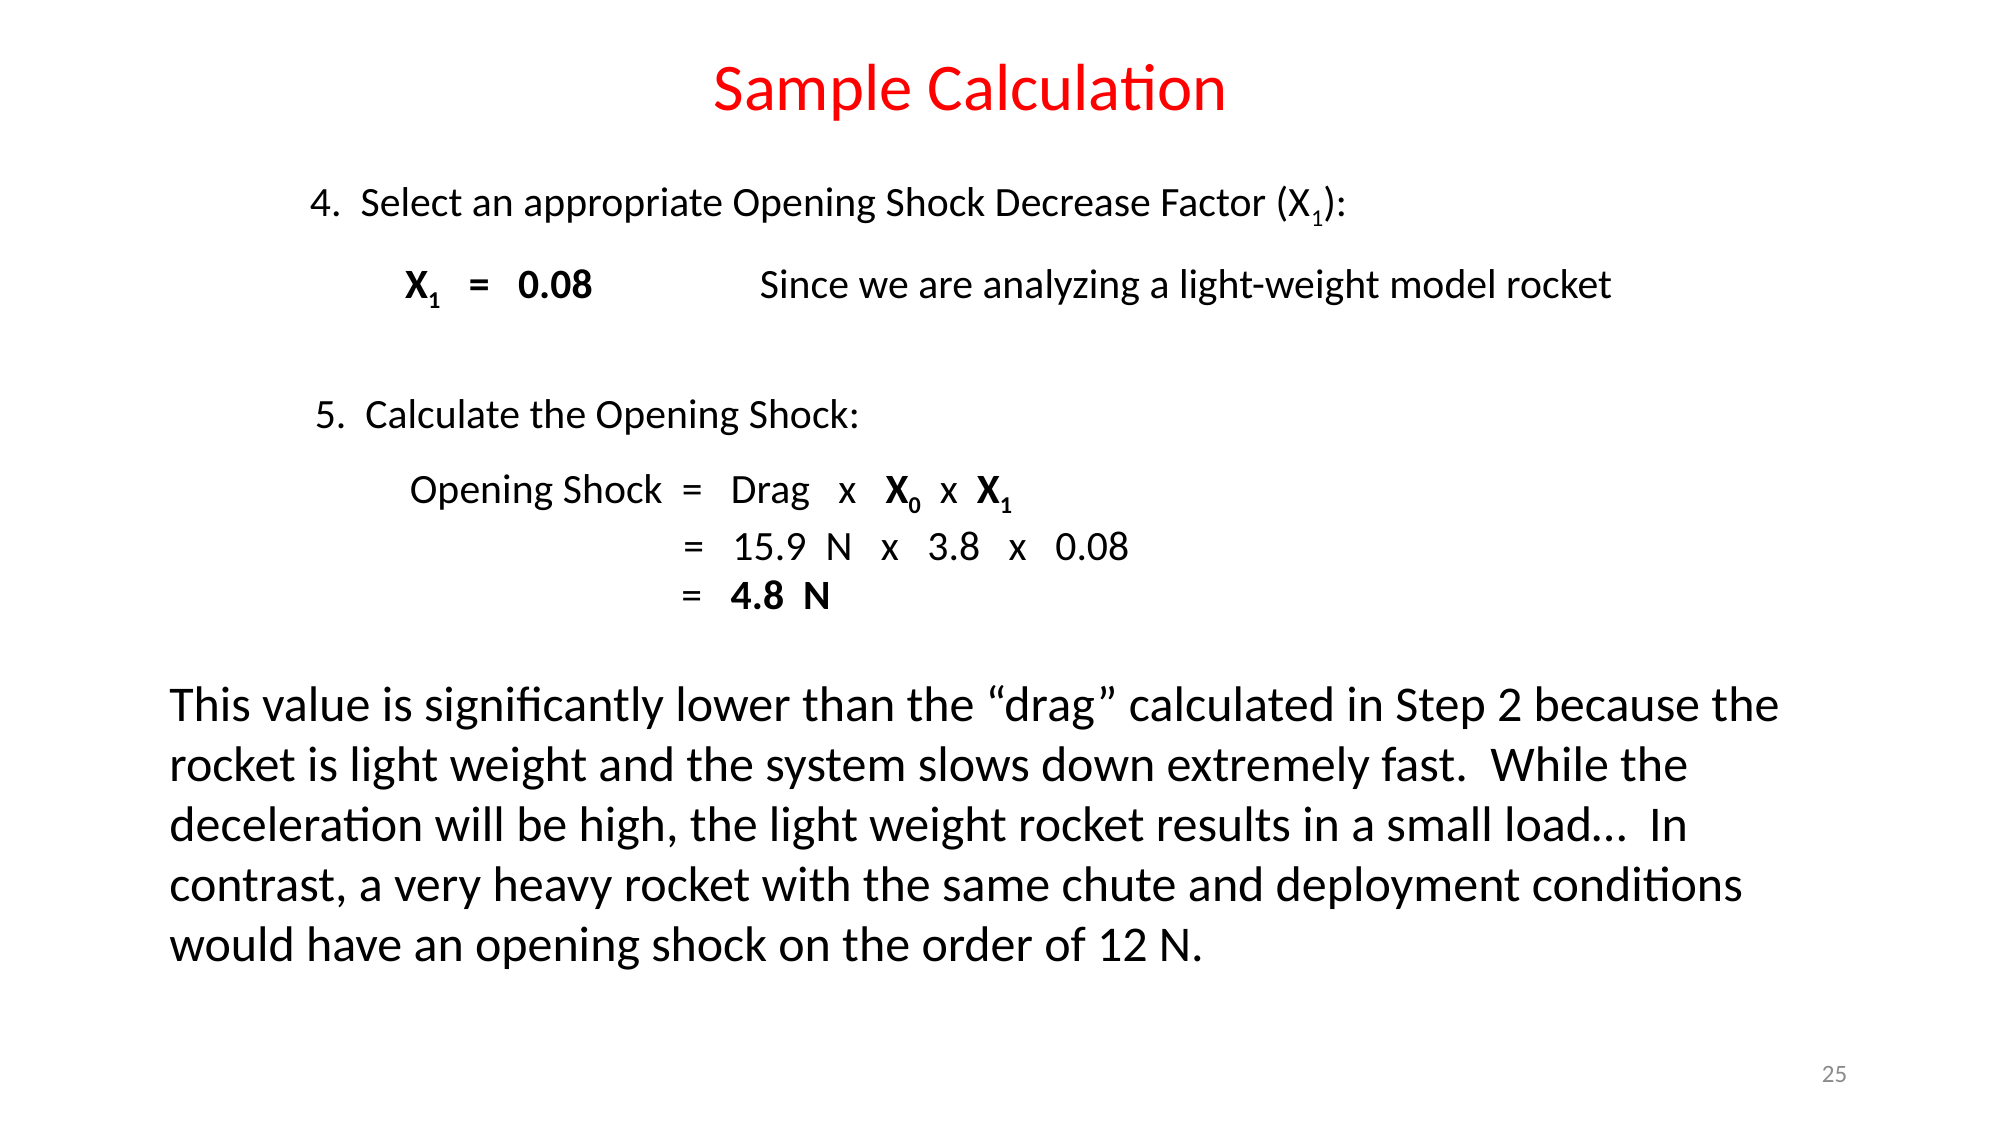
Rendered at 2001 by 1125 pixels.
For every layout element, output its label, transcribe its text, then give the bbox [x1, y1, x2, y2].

text_box Sample Calculation [341, 35, 1600, 131]
text_box 5. Calculate the Opening Shock: Opening Shock = Drag x X0 x X1 = 15.9 N x 3.8 x 0.08 = 4.8 N [300, 379, 1720, 626]
slide_number 25 [1412, 1042, 1863, 1103]
text_box This value is significantly lower than the “drag” calculated in Step 2 because the rocket is light weight and the system slows down extremely fast. While the deceleration will be high, the light weight rocket results in a small load… In contrast, a very heavy rocket with the same chute and deployment conditions would have an opening shock on the order of 12 N. [154, 664, 1886, 980]
text_box 4. Select an appropriate Opening Shock Decrease Factor (X1): X1 = 0.08 Since we are analyzing a light-weight model rocket [295, 167, 1752, 321]
